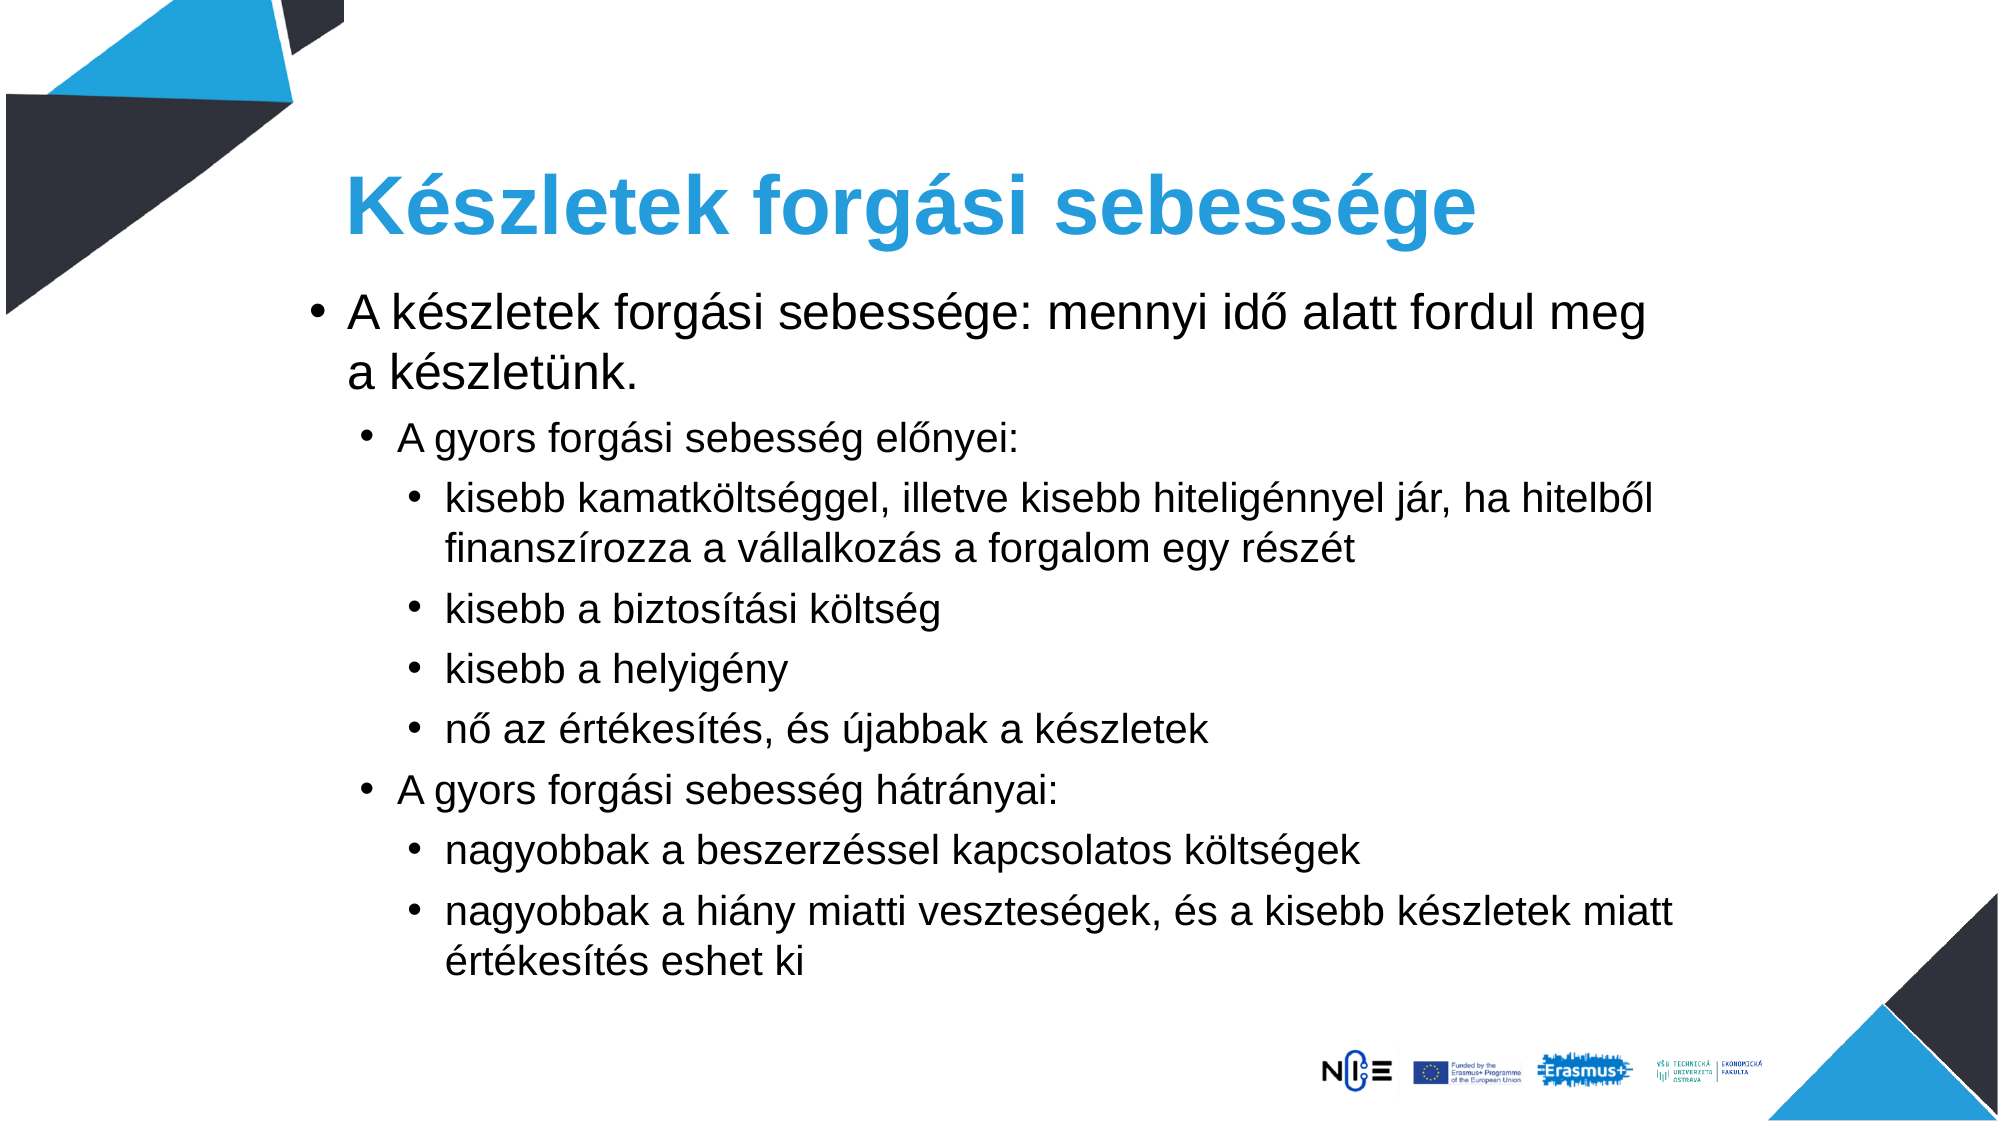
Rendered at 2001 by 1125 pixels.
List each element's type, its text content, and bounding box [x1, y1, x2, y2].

picture [1308, 888, 2000, 1125]
picture [6, 0, 344, 318]
text_box [279, 87, 1733, 272]
list A készletek forgási sebessége: mennyi idő alatt fordul meg a készletünk. A gyors forgási sebesség előnyei: kisebb kamatköltséggel, illetve kisebb hiteligénnyel jár, ha hitelből finanszírozza a vállalkozás a forgalom egy részét kisebb a biztosítási költség kisebb a helyigény nő az értékesítés, és újabbak a készletek A gyors forgási sebesség hátrányai: nagyobbak a beszerzéssel kapcsolatos költségek nagyobbak a hiány miatti veszteségek, és a kisebb készletek miatt értékesítés eshet ki [267, 272, 1696, 1059]
title Készletek forgási sebessége [330, 119, 1681, 272]
text_box [304, 112, 1758, 411]
